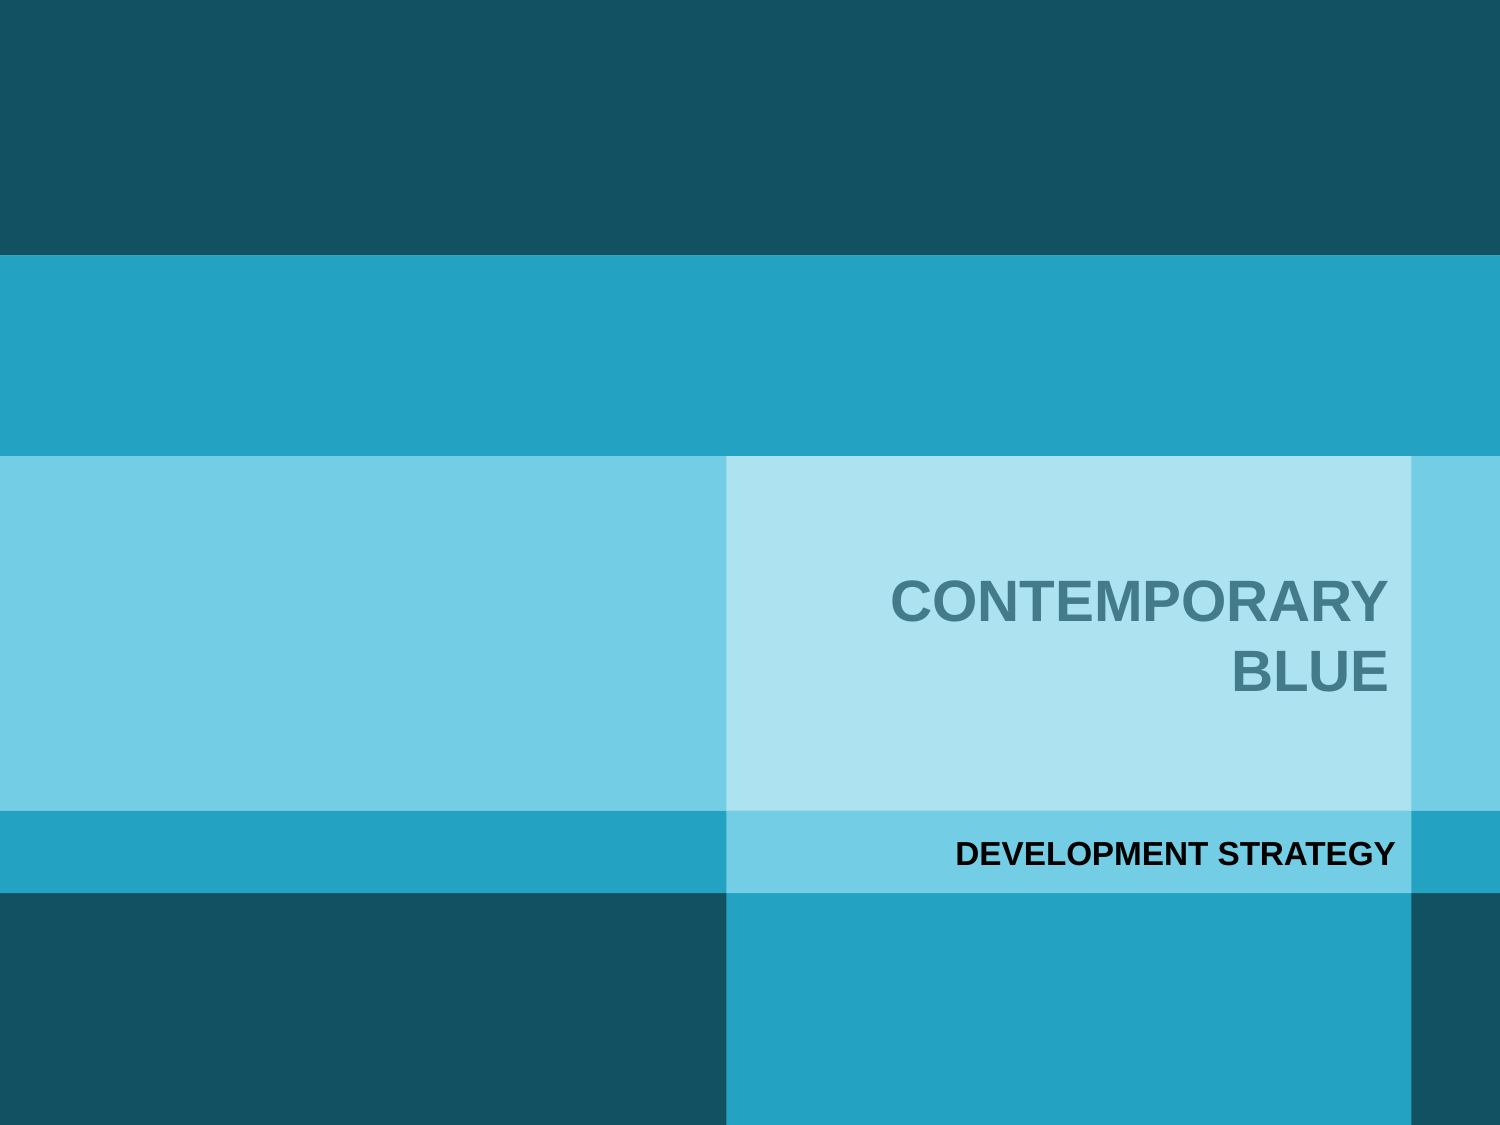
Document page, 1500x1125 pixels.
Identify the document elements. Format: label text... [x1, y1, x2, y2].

title CONTEMPORARY BLUE [742, 456, 1405, 810]
subtitle DEVELOPMENT STRATEGY [738, 810, 1412, 894]
